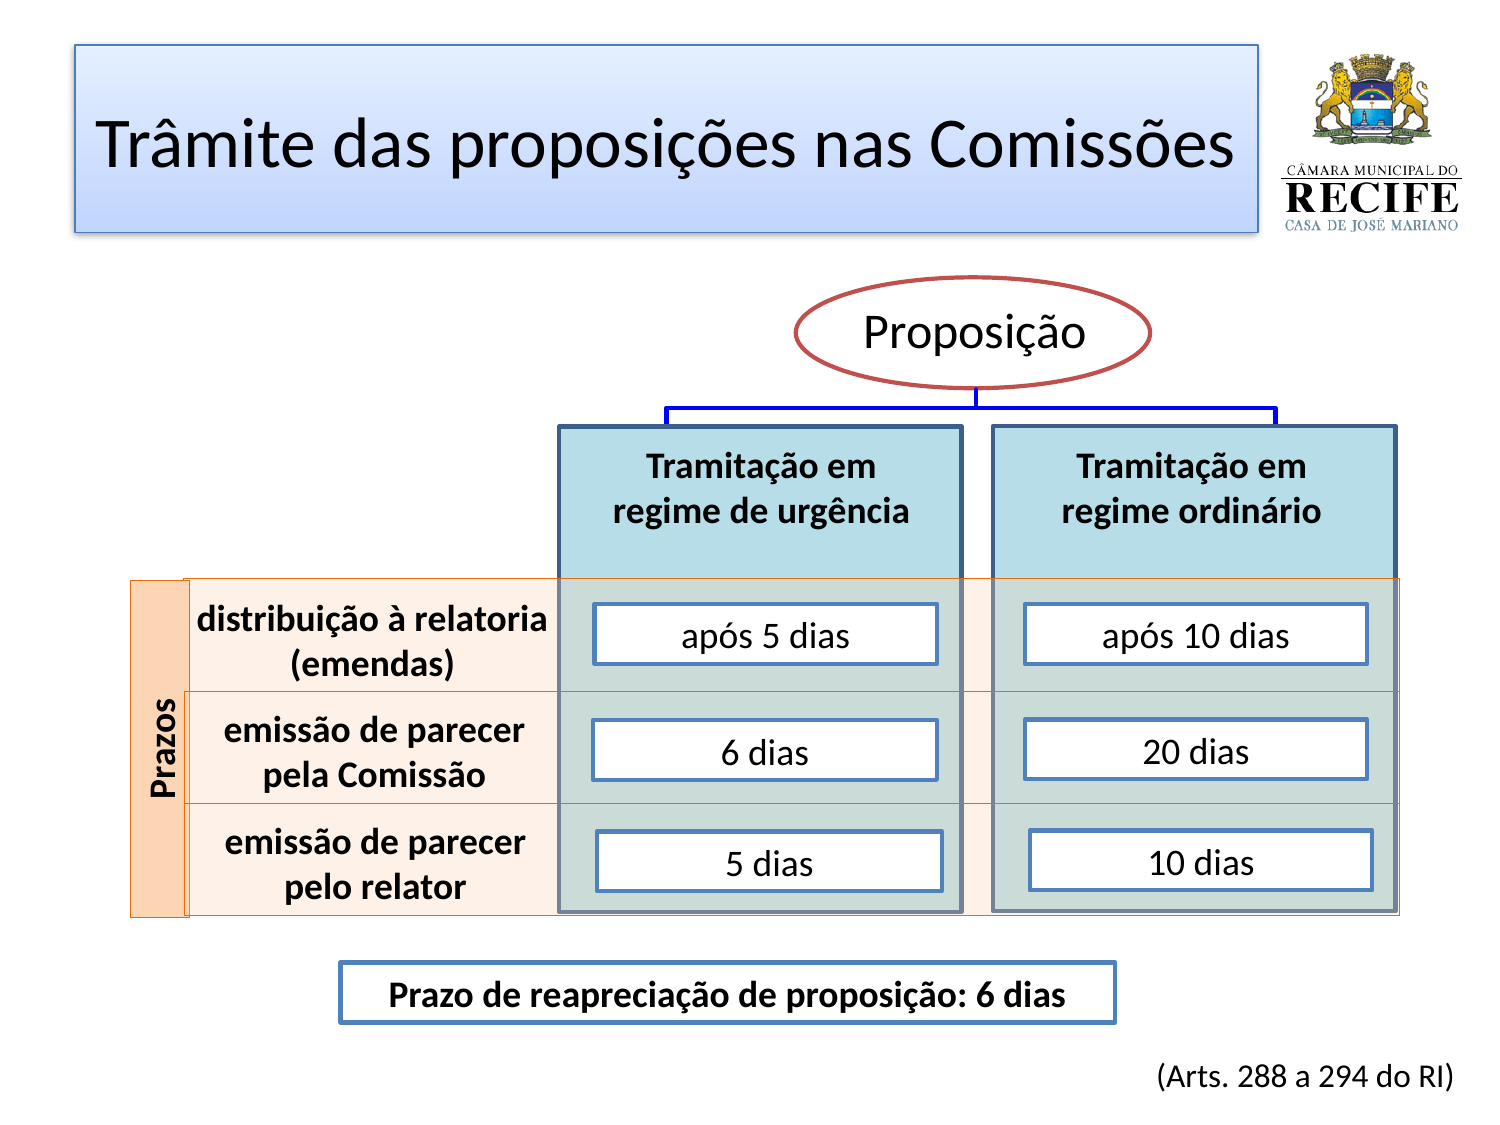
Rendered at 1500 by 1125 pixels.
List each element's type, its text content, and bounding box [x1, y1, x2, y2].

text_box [183, 803, 1400, 917]
title Trâmite das proposições nas Comissões [74, 44, 1259, 233]
text_box Prazos [130, 580, 178, 918]
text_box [795, 277, 1151, 389]
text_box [992, 425, 1396, 577]
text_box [558, 426, 962, 577]
text_box (Arts. 288 a 294 do RI) [1104, 1046, 1470, 1102]
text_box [168, 578, 1400, 693]
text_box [173, 691, 1400, 805]
picture [1281, 54, 1462, 232]
text_box [666, 396, 1276, 427]
text_box Prazo de reapreciação de proposição: 6 dias [339, 960, 1117, 1024]
